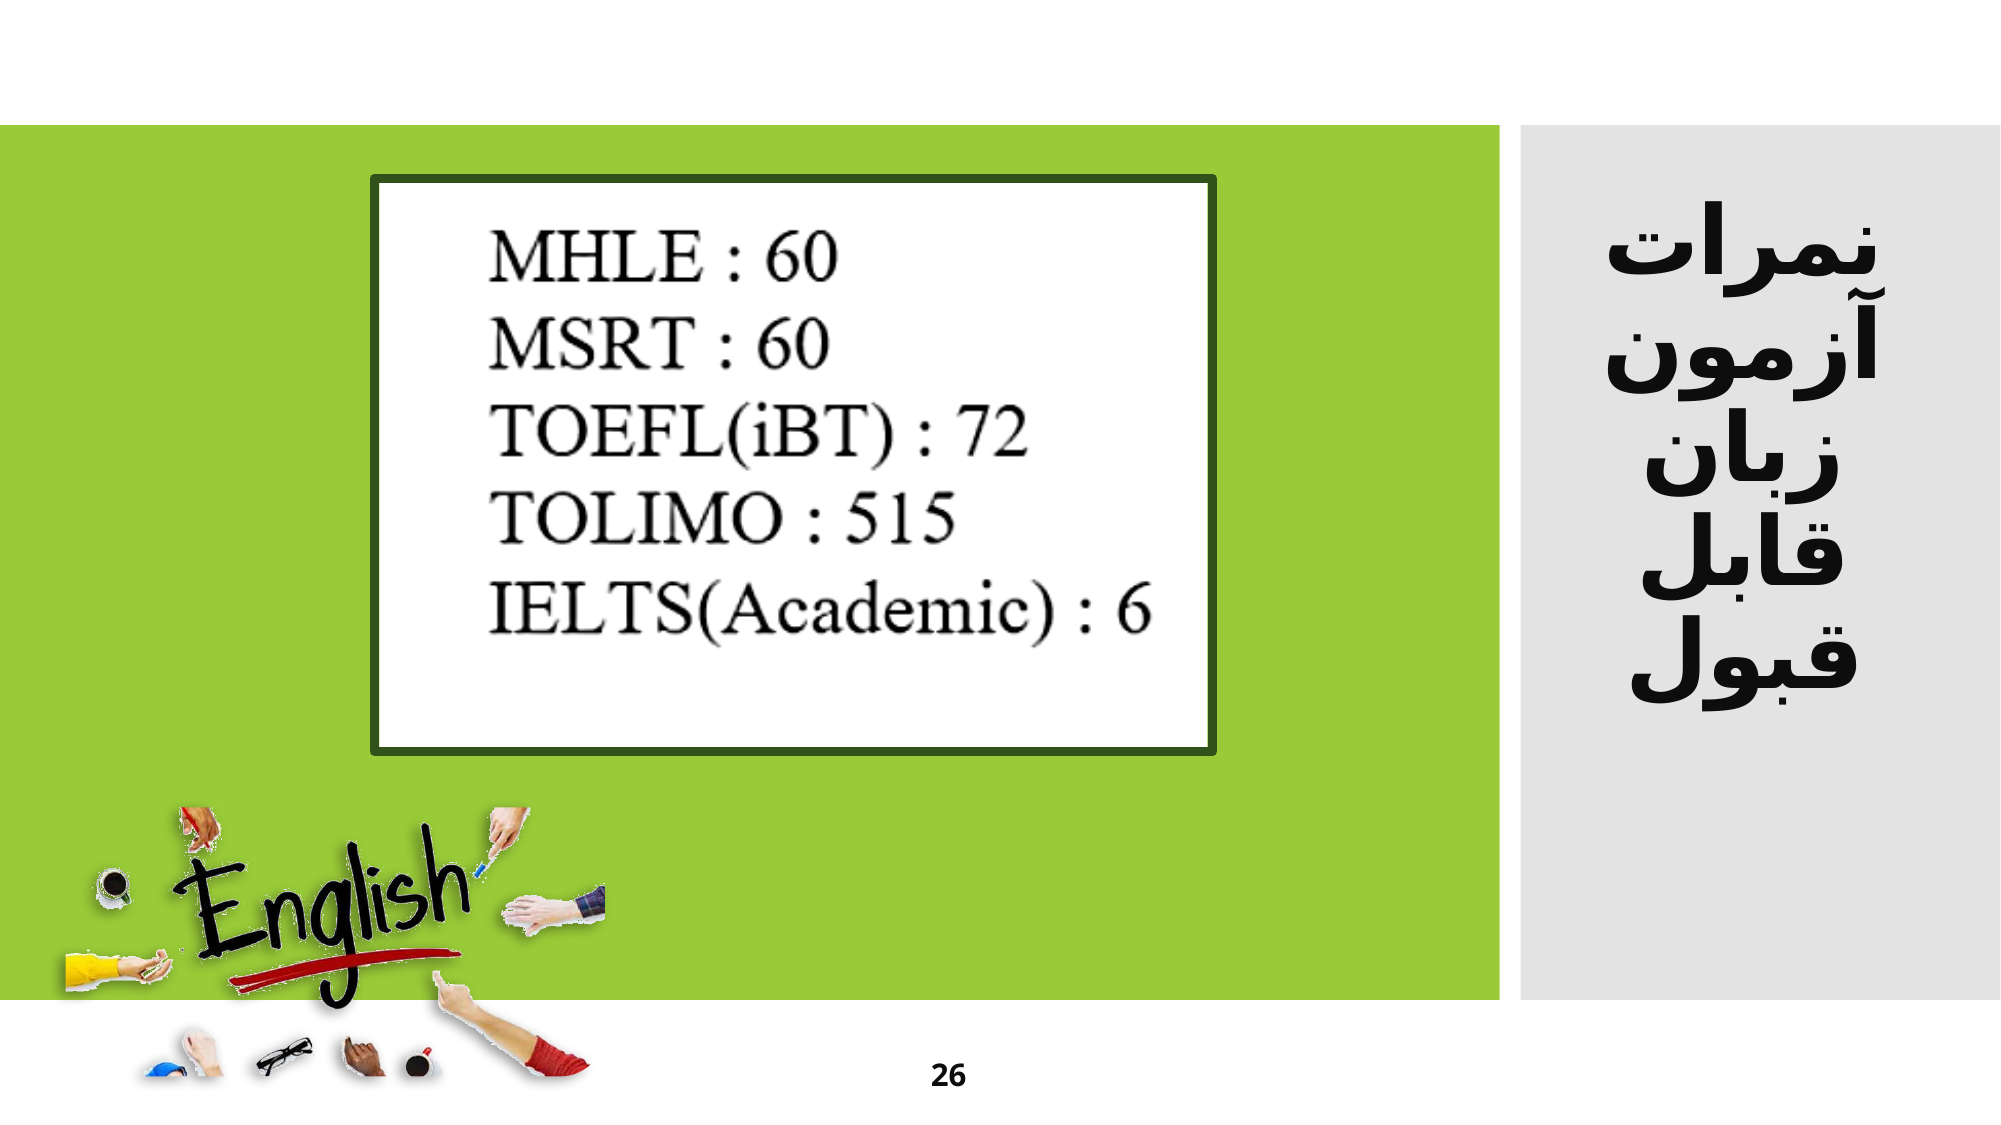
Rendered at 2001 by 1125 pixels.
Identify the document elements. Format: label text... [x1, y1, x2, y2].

picture [65, 807, 606, 1077]
slide_number 26 [730, 1046, 982, 1107]
picture [378, 182, 1208, 748]
title نمرات آزمون زبان قابل قبول [1521, 183, 1968, 717]
